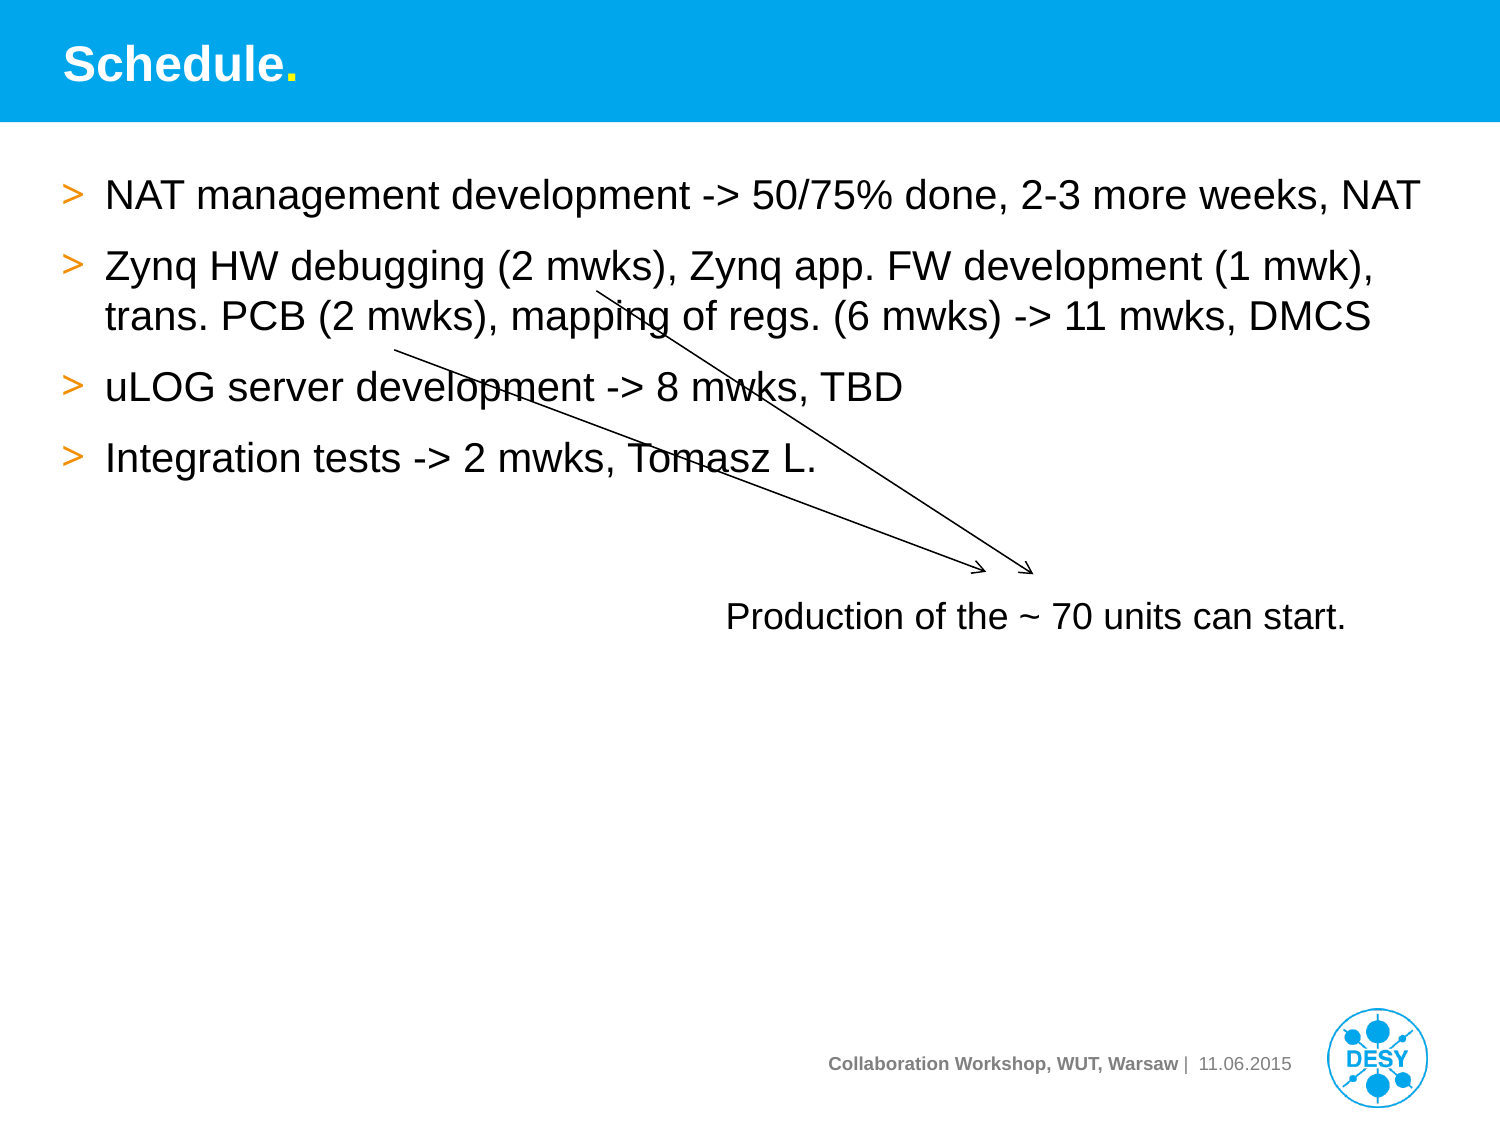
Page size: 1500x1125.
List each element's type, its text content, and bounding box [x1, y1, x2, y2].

picture [1391, 1071, 1428, 1108]
picture [1327, 1008, 1368, 1049]
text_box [596, 290, 1034, 575]
picture [1387, 1008, 1428, 1046]
text_box Production of the ~ 70 units can start. [710, 584, 1363, 645]
picture [1327, 1068, 1365, 1108]
title Schedule. [47, 16, 1446, 107]
list NAT management development -> 50/75% done, 2-3 more weeks, NAT Zynq HW debugging (2 mwks), Zynq app. FW development (1 mwk), trans. PCB (2 mwks), mapping of regs. (6 mwks) -> 11 mwks, DMCS uLOG server development -> 8 mwks, TBD Integration tests -> 2 mwks, Tomasz L. [46, 160, 1444, 947]
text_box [393, 349, 987, 573]
picture [1330, 1011, 1426, 1106]
